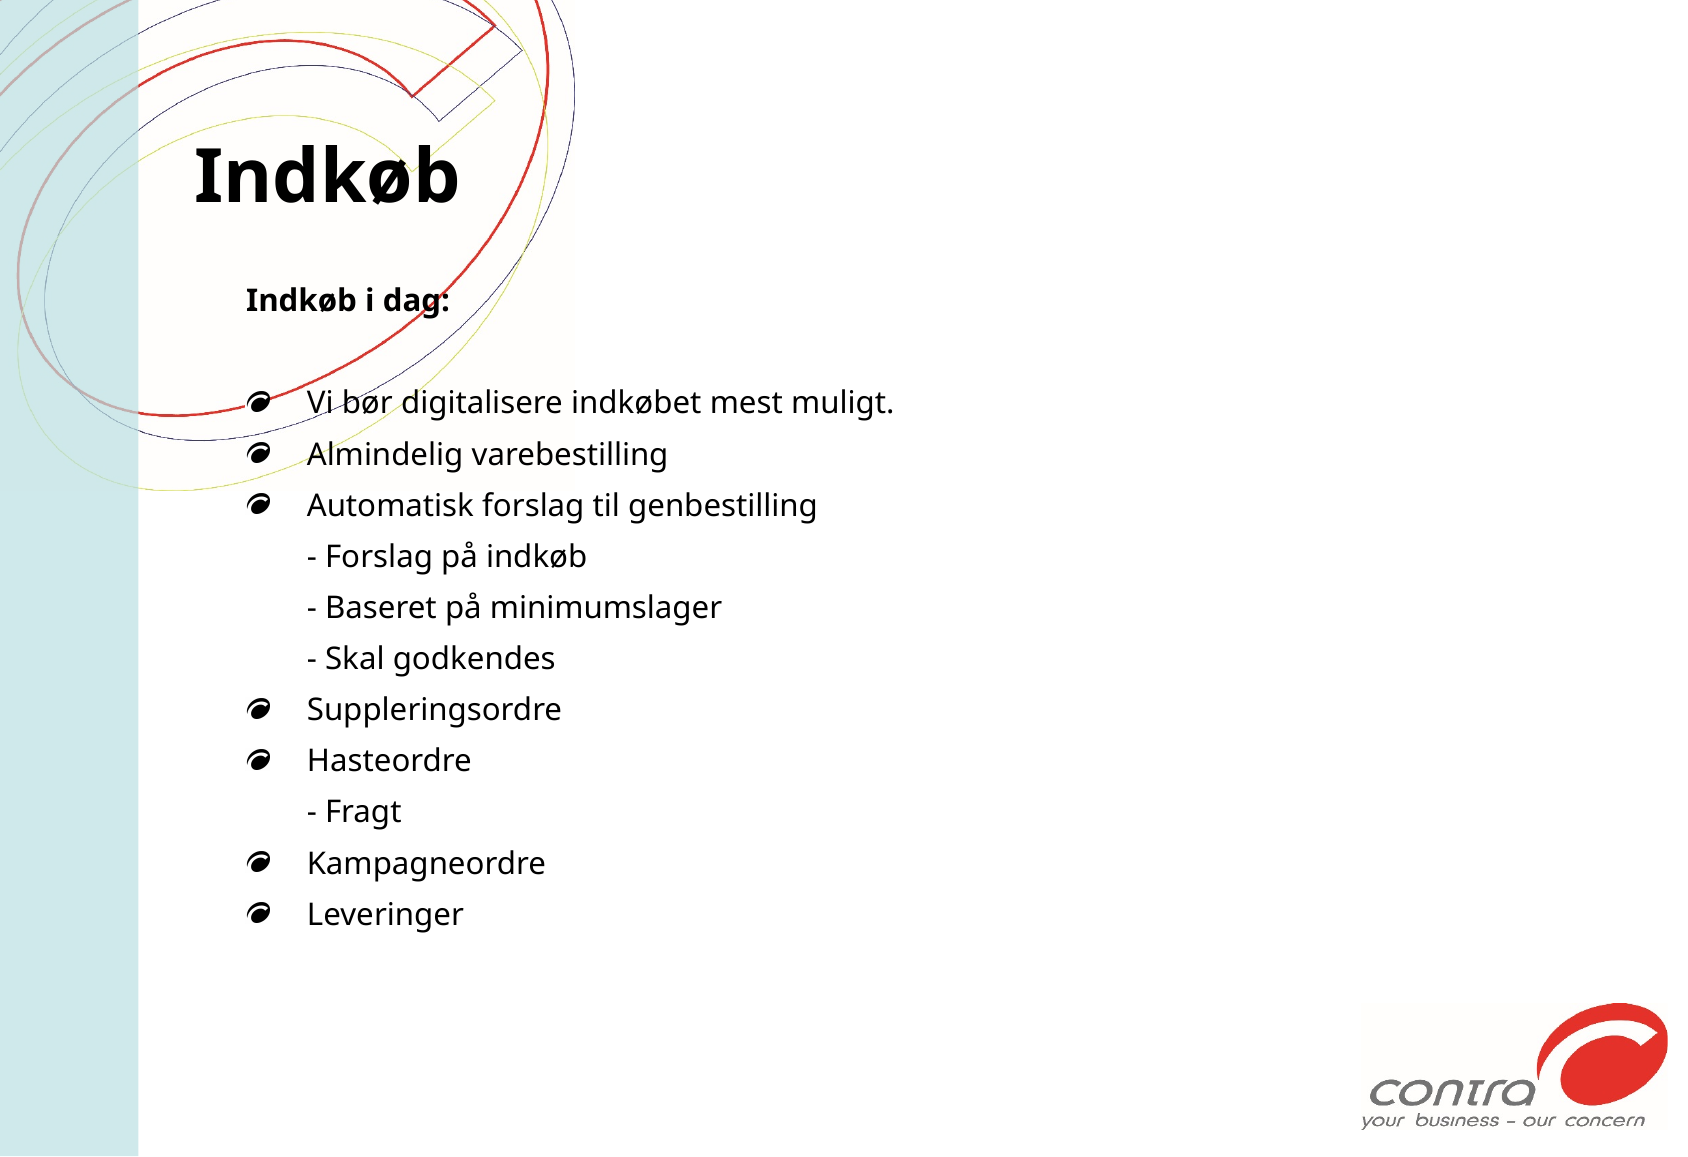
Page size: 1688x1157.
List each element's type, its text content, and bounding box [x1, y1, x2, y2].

list Indkøb i dag: Vi bør digitalisere indkøbet mest muligt. Almindelig varebestilling Automatisk forslag til genbestilling - Forslag på indkøb - Baseret på minimumslager - Skal godkendes Suppleringsordre Hasteordre - Fragt Kampagneordre Leveringer [230, 265, 1600, 909]
picture [1361, 1003, 1668, 1130]
picture [245, 748, 270, 771]
picture [139, 0, 575, 491]
picture [245, 901, 270, 924]
picture [245, 390, 270, 413]
picture [245, 850, 270, 873]
picture [245, 492, 270, 515]
picture [245, 441, 270, 464]
picture [245, 697, 270, 720]
title Indkøb [158, 93, 1608, 252]
